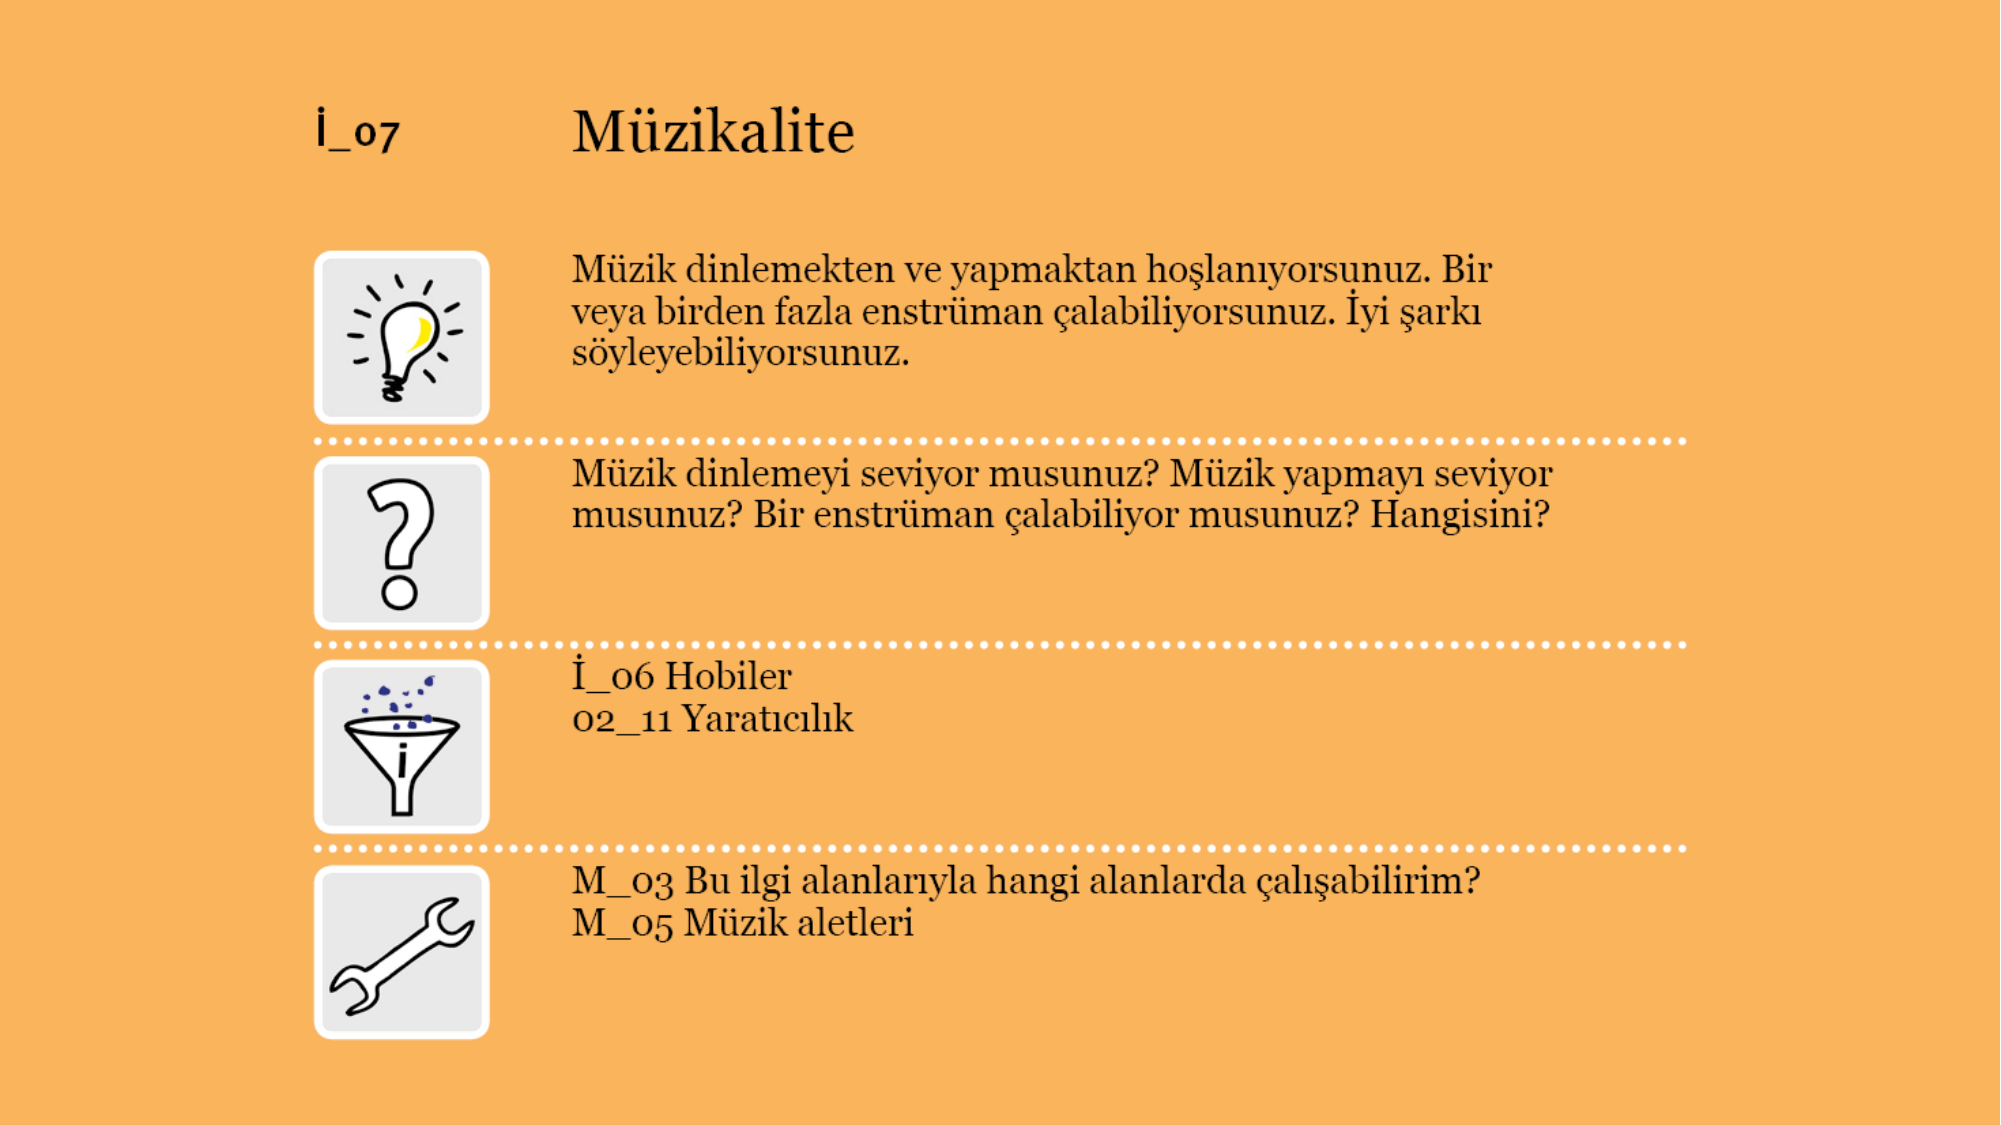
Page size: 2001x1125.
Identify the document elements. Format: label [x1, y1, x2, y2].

picture [207, 0, 1793, 1125]
